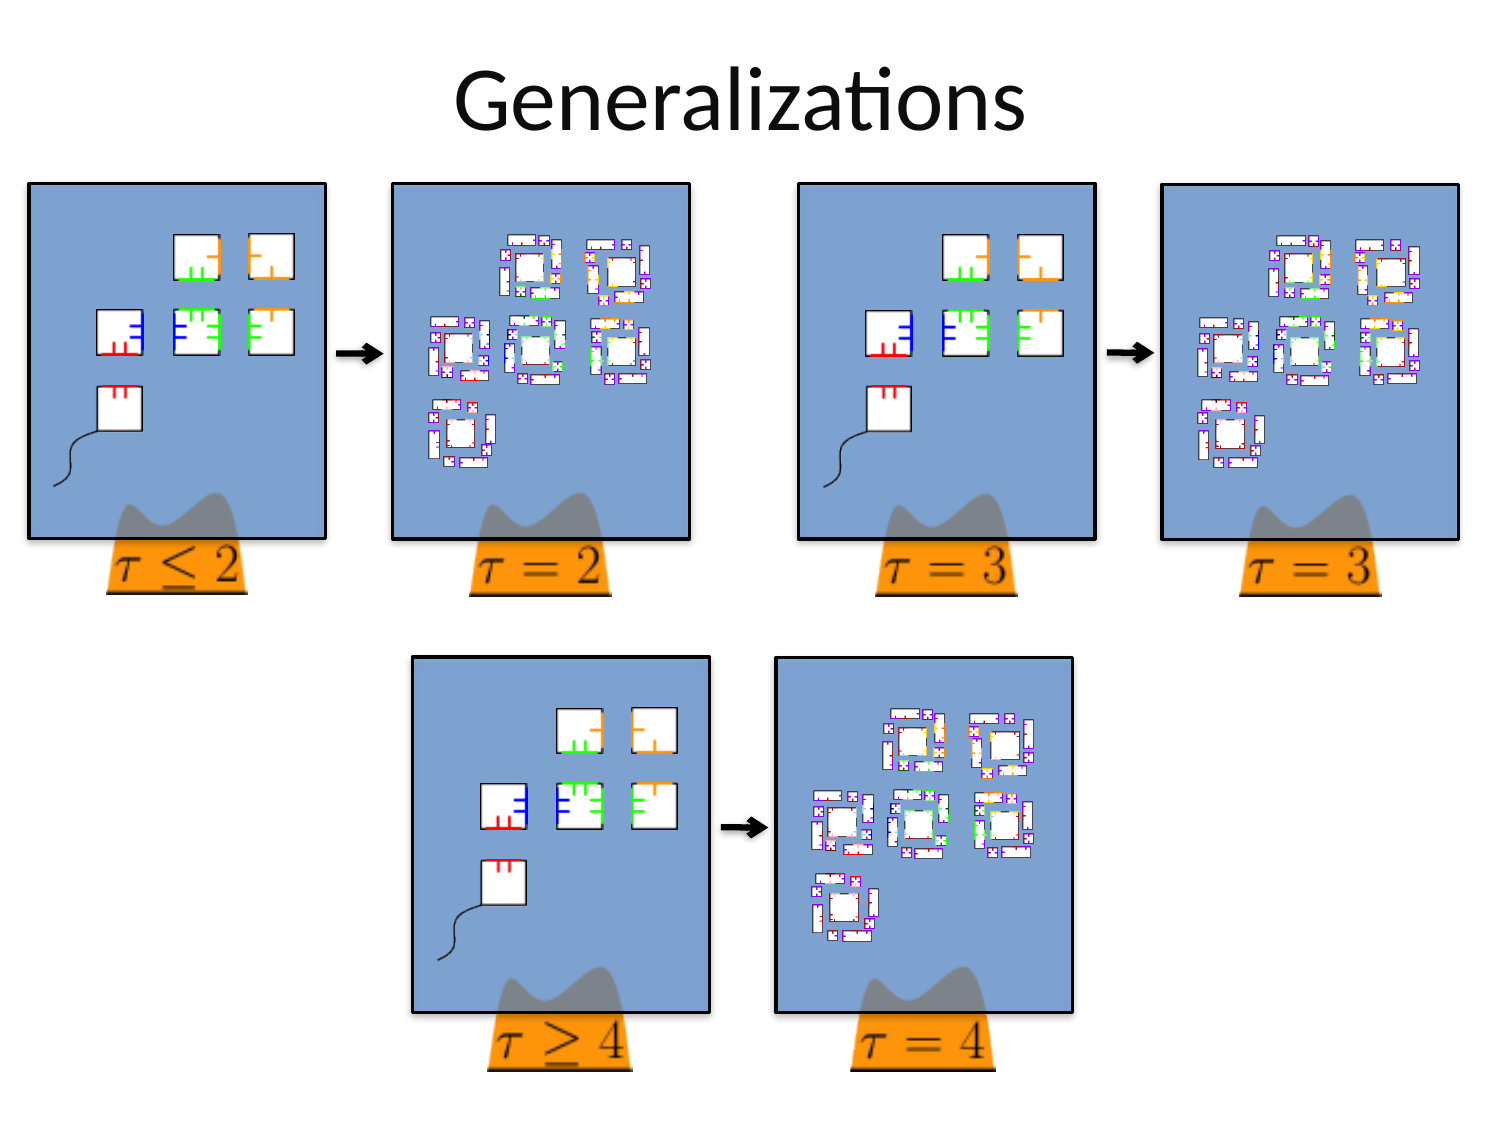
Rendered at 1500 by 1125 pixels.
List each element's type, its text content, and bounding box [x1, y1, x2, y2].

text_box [412, 656, 1074, 1072]
text_box Generalizations [76, 0, 1427, 188]
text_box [797, 183, 1459, 598]
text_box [28, 182, 690, 597]
